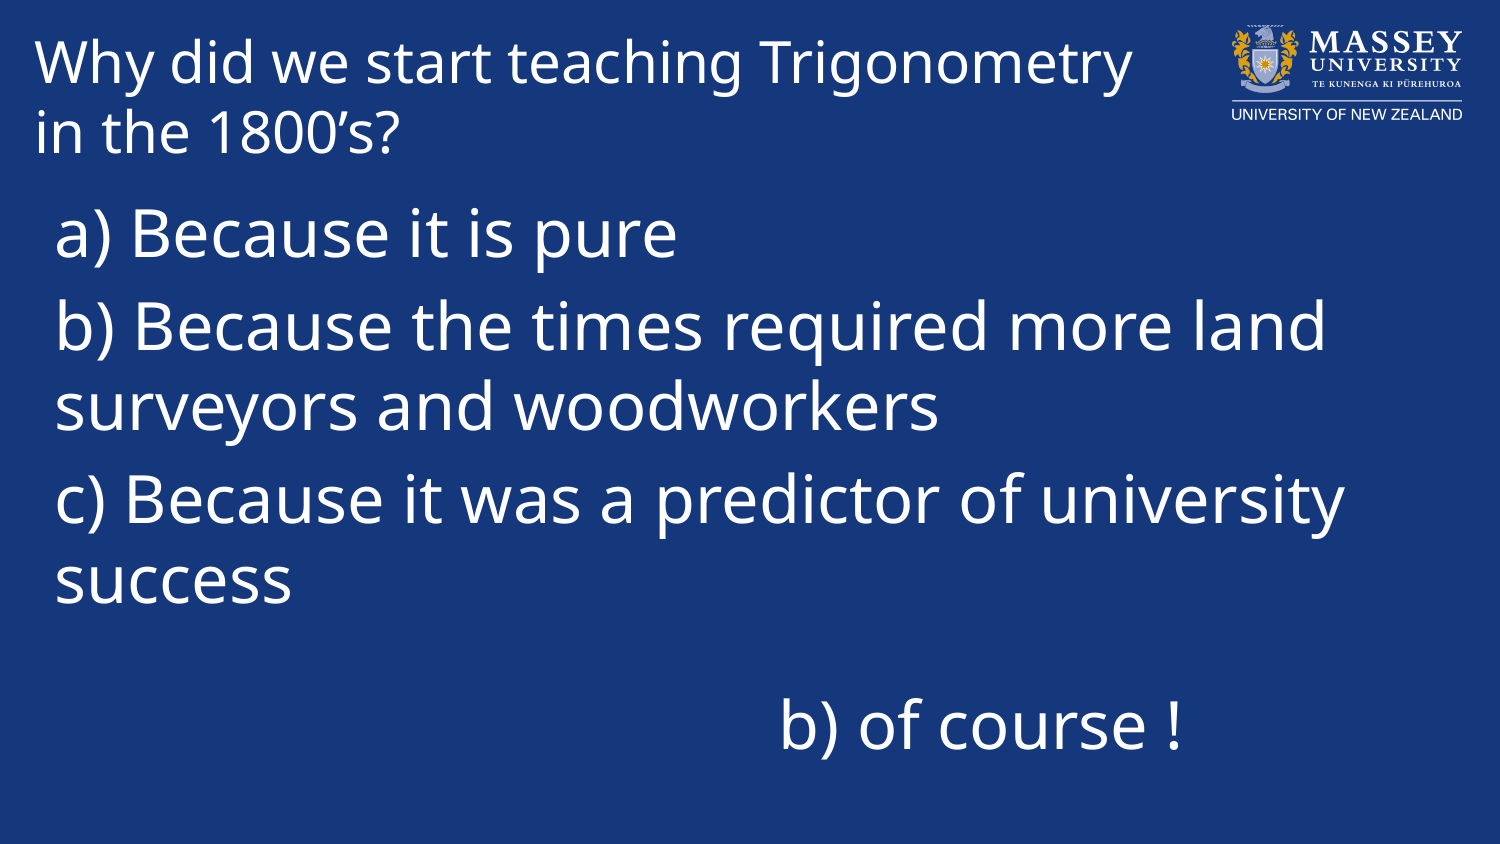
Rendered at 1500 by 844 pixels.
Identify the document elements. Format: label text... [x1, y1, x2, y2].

picture [1370, 25, 1462, 120]
title Why did we start teaching Trigonometry in the 1800’s? [19, 7, 1370, 183]
list a) Because it is pure b) Because the times required more land surveyors and woodworkers c) Because it was a predictor of university success b) of course ! [39, 183, 1476, 786]
